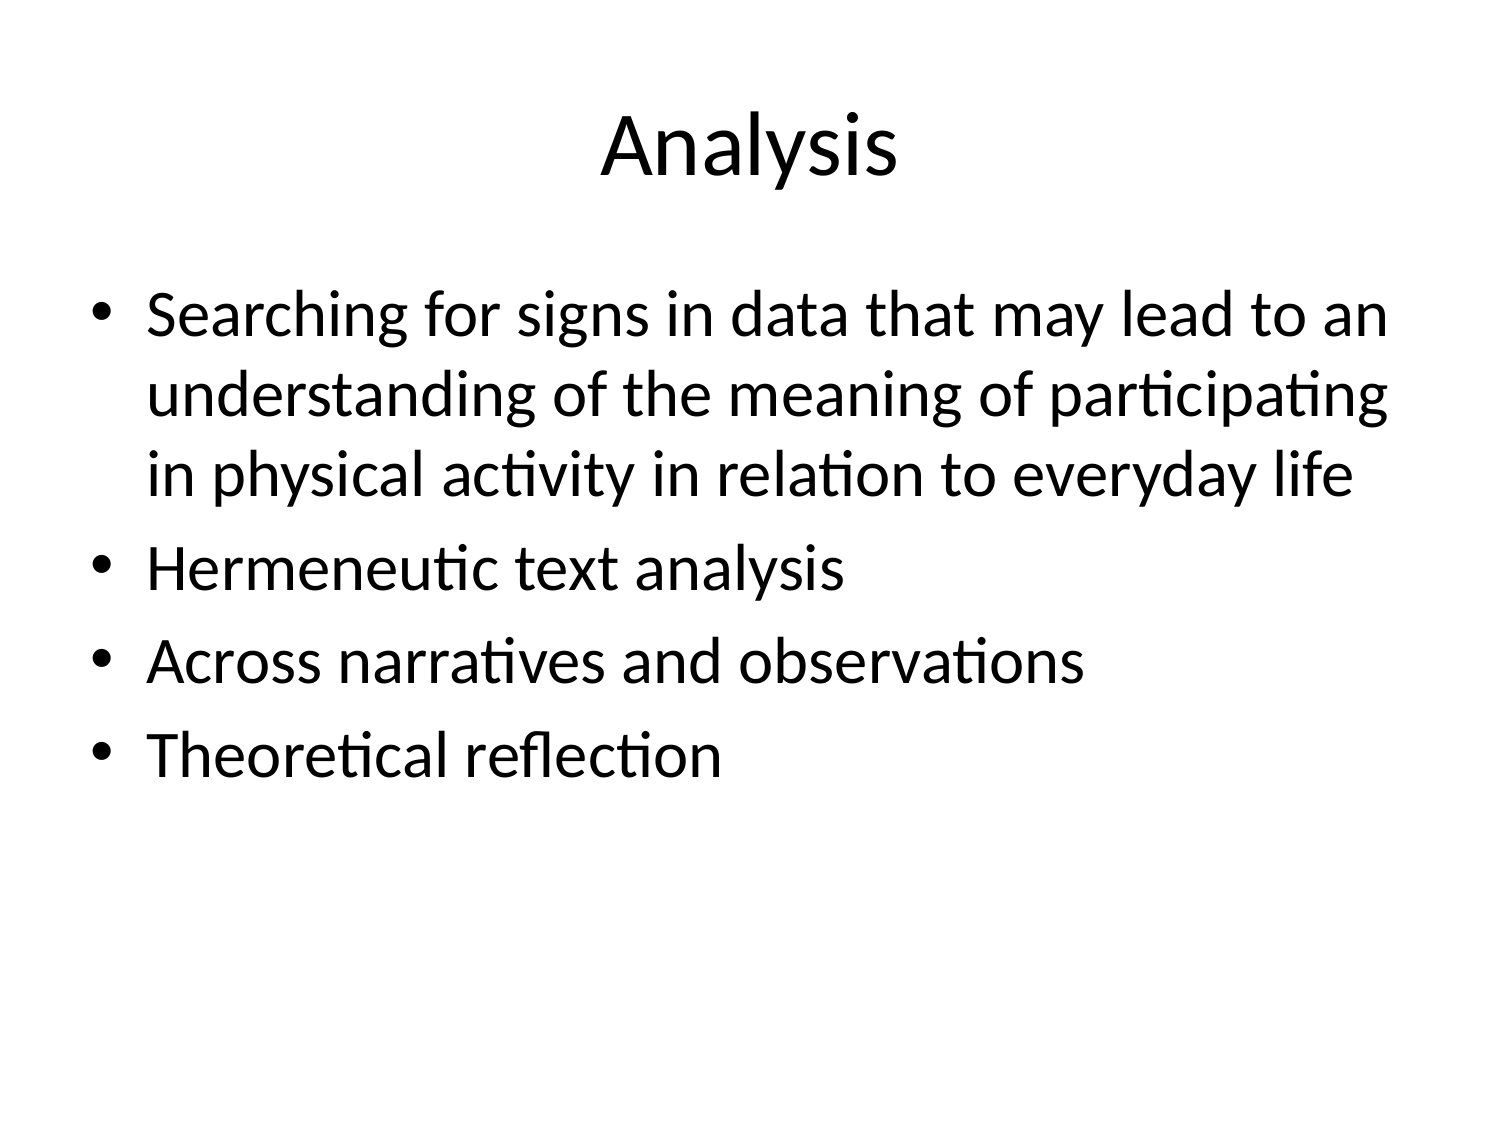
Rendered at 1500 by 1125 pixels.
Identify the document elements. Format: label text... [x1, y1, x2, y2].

list Searching for signs in data that may lead to an understanding of the meaning of participating in physical activity in relation to everyday life Hermeneutic text analysis Across narratives and observations Theoretical reflection [75, 262, 1425, 1005]
title Analysis [75, 45, 1425, 233]
